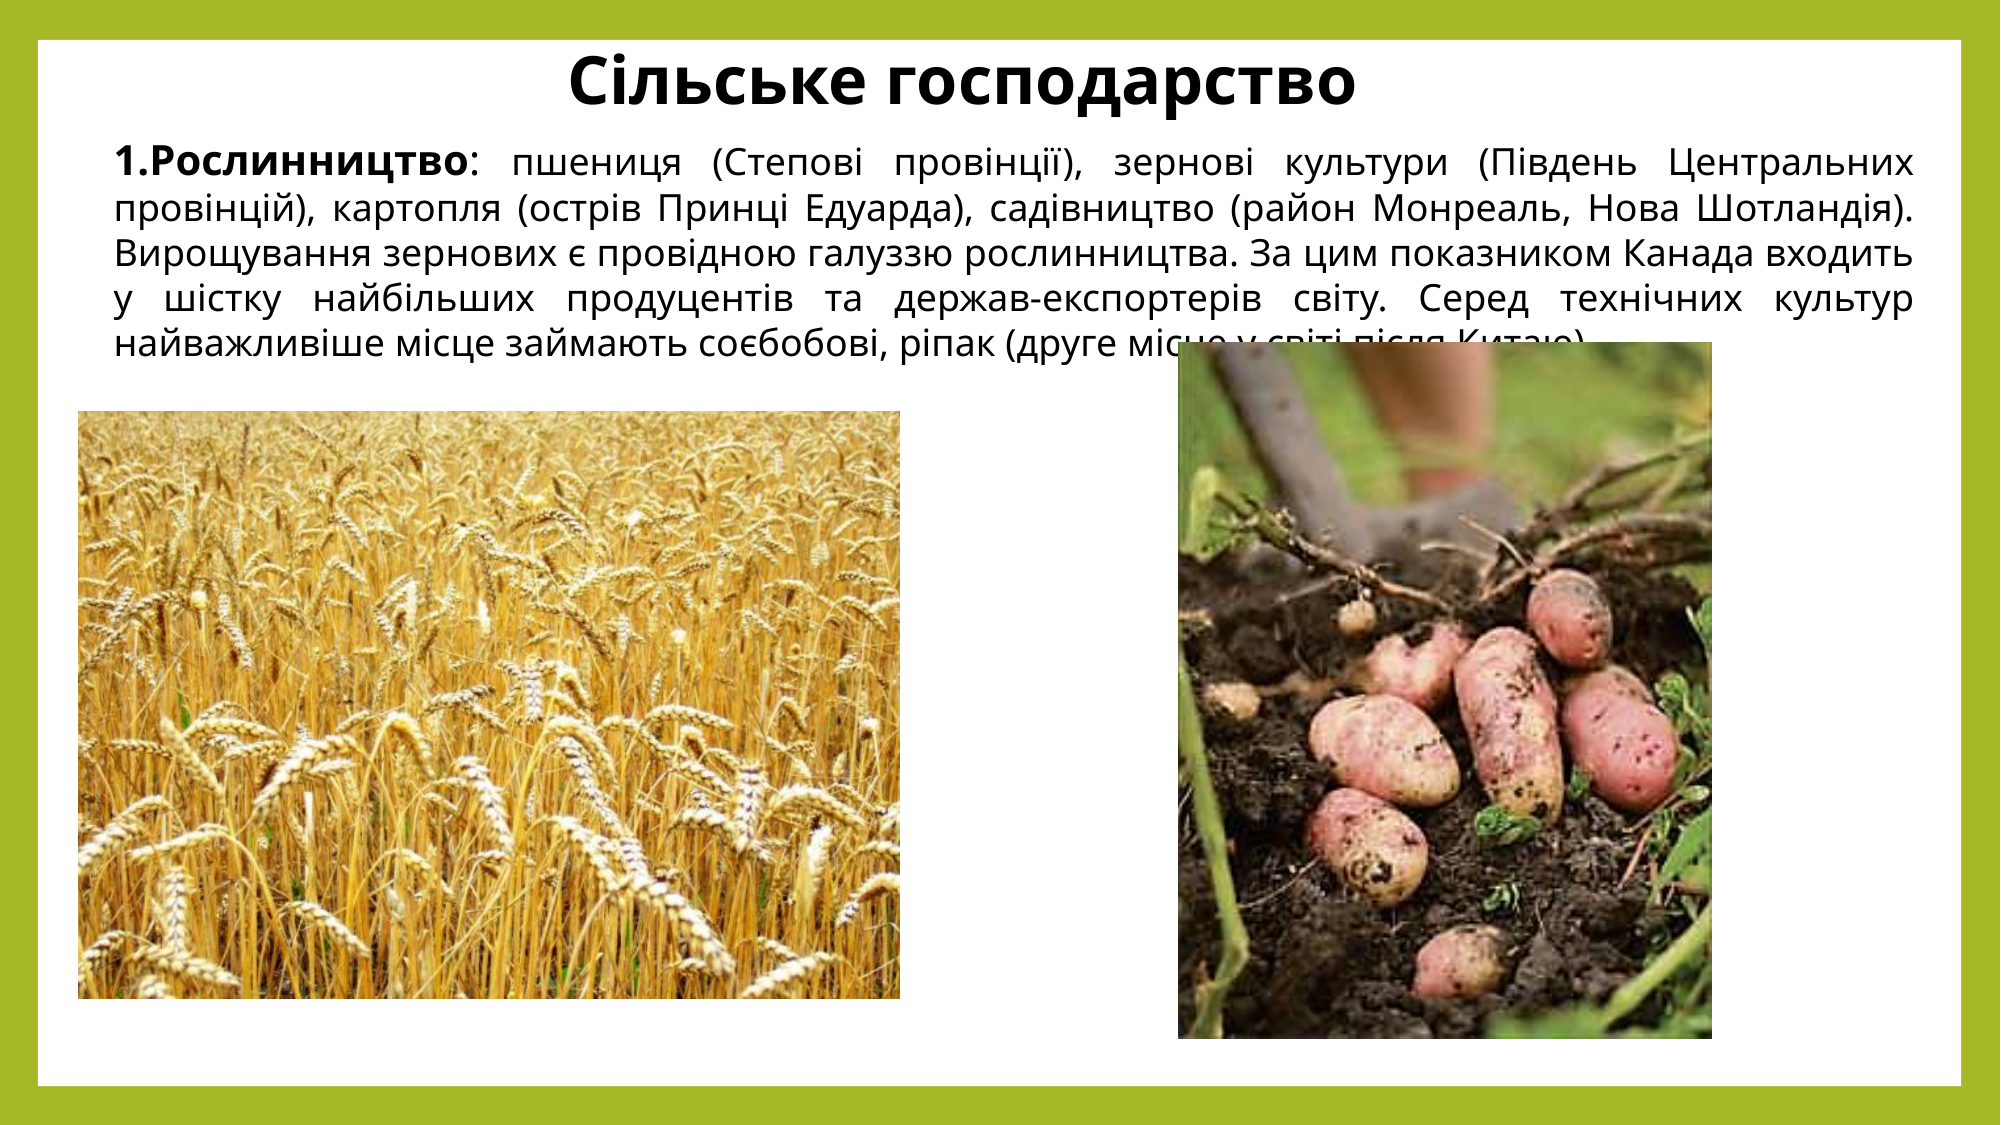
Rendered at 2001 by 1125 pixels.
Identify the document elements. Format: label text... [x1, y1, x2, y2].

picture [1178, 341, 1713, 1040]
picture [77, 411, 901, 999]
text_box Сільське господарство [552, 30, 1374, 126]
text_box Рослинництво: пшениця (Степові провінції), зернові культури (Південь Центральних провінцій), картопля (острів Принці Едуарда), садівництво (район Монреаль, Нова Шотландія). Вирощування зернових є провідною галуззю рослинництва. За цим показником Канада входить у шістку найбільших продуцентів та держав-експортерів світу. Серед технічних культур найважливіше місце займають соєбобові, ріпак (друге місце у світі після Китаю). [98, 126, 1931, 372]
